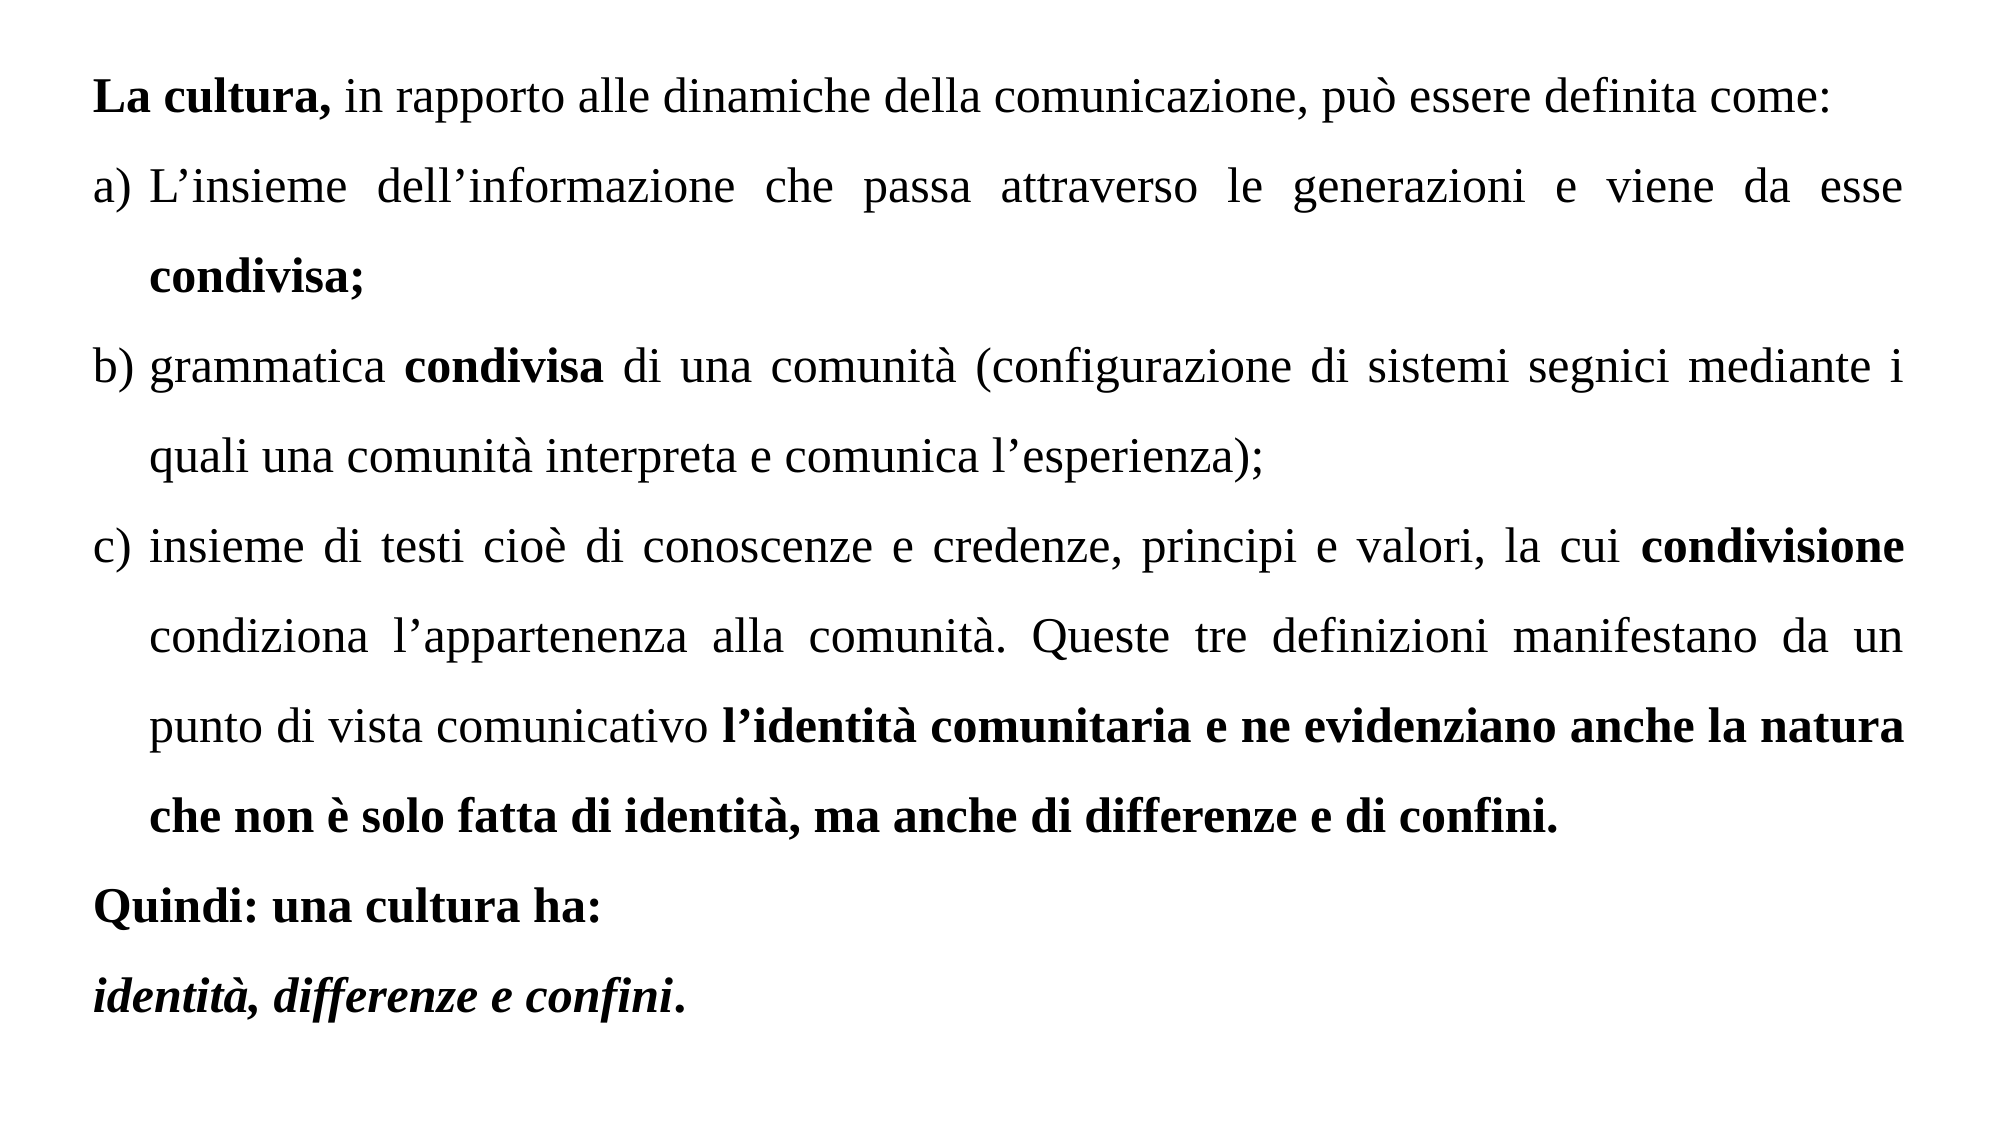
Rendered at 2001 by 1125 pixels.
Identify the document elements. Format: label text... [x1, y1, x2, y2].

text_box La cultura, in rapporto alle dinamiche della comunicazione, può essere definita come: L’insieme dell’informazione che passa attraverso le generazioni e viene da esse condivisa; grammatica condivisa di una comunità (configurazione di sistemi segnici mediante i quali una comunità interpreta e comunica l’esperienza); insieme di testi cioè di conoscenze e credenze, principi e valori, la cui condivisione condiziona l’appartenenza alla comunità. Queste tre definizioni manifestano da un punto di vista comunicativo l’identità comunitaria e ne evidenziano anche la natura che non è solo fatta di identità, ma anche di differenze e di confini. Quindi: una cultura ha: identità, differenze e confini. [78, 24, 1968, 1070]
